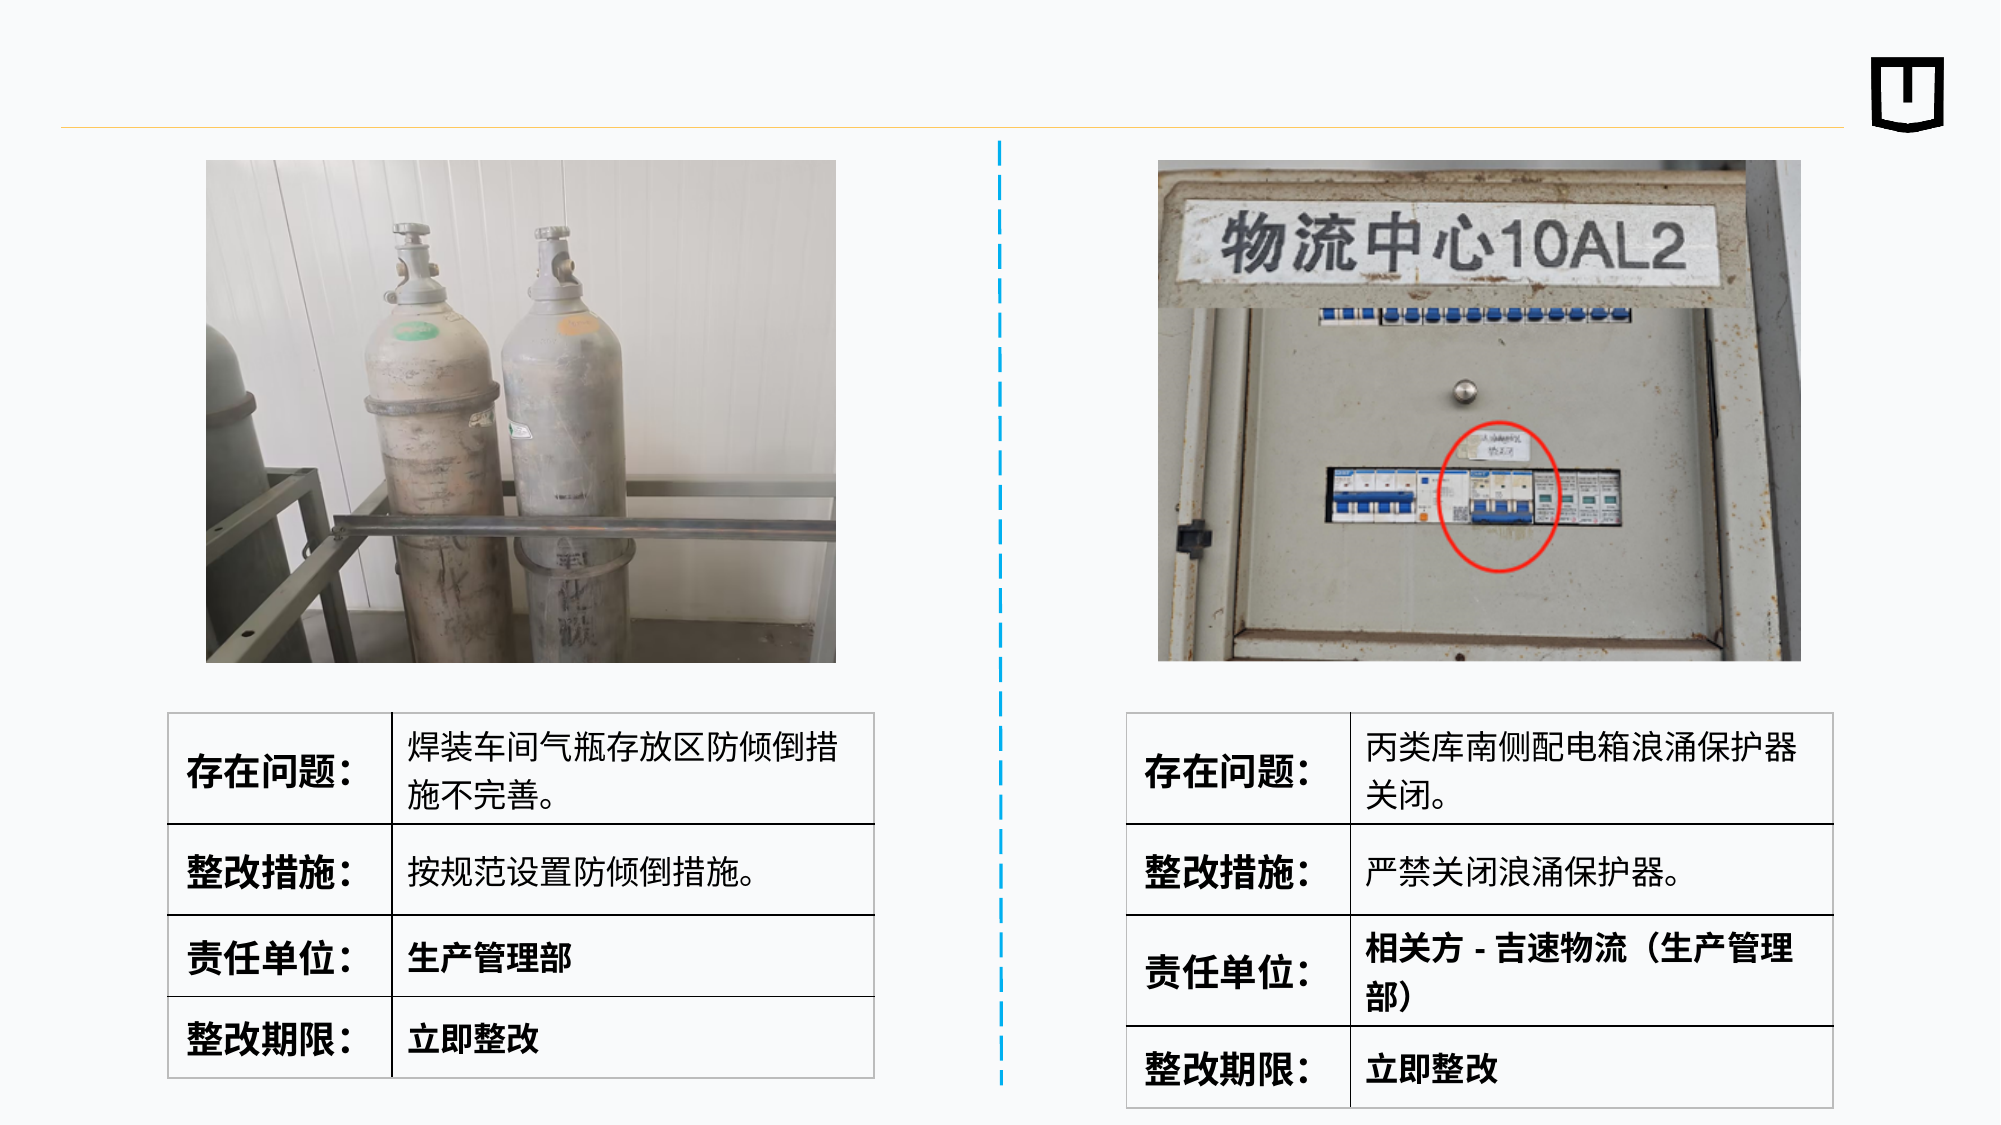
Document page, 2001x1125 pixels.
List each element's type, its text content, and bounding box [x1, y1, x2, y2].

table_header 存在问题： [169, 714, 391, 823]
picture [1158, 160, 1801, 663]
table_cell 整改期限： [169, 997, 391, 1077]
table_cell 整改措施： [1127, 825, 1350, 914]
table_header 丙类库南侧配电箱浪涌保护器关闭。 [1351, 714, 1832, 823]
table_cell 生产管理部 [393, 916, 873, 996]
table_cell 相关方-吉速物流（生产管理部） [1351, 916, 1832, 1025]
table_cell 严禁关闭浪涌保护器。 [1351, 825, 1832, 914]
table_cell 按规范设置防倾倒措施。 [393, 825, 873, 914]
picture [1871, 57, 1944, 133]
table_cell 立即整改 [1351, 1027, 1832, 1107]
table_header 存在问题： [1127, 714, 1350, 823]
table_cell 责任单位： [1127, 916, 1350, 1025]
table_cell 立即整改 [393, 997, 873, 1077]
table_cell 责任单位： [169, 916, 391, 996]
table_cell 整改措施： [169, 825, 391, 914]
table_header 焊装车间气瓶存放区防倾倒措施不完善。 [393, 714, 873, 823]
table_cell 整改期限： [1127, 1027, 1350, 1107]
picture [206, 160, 836, 663]
